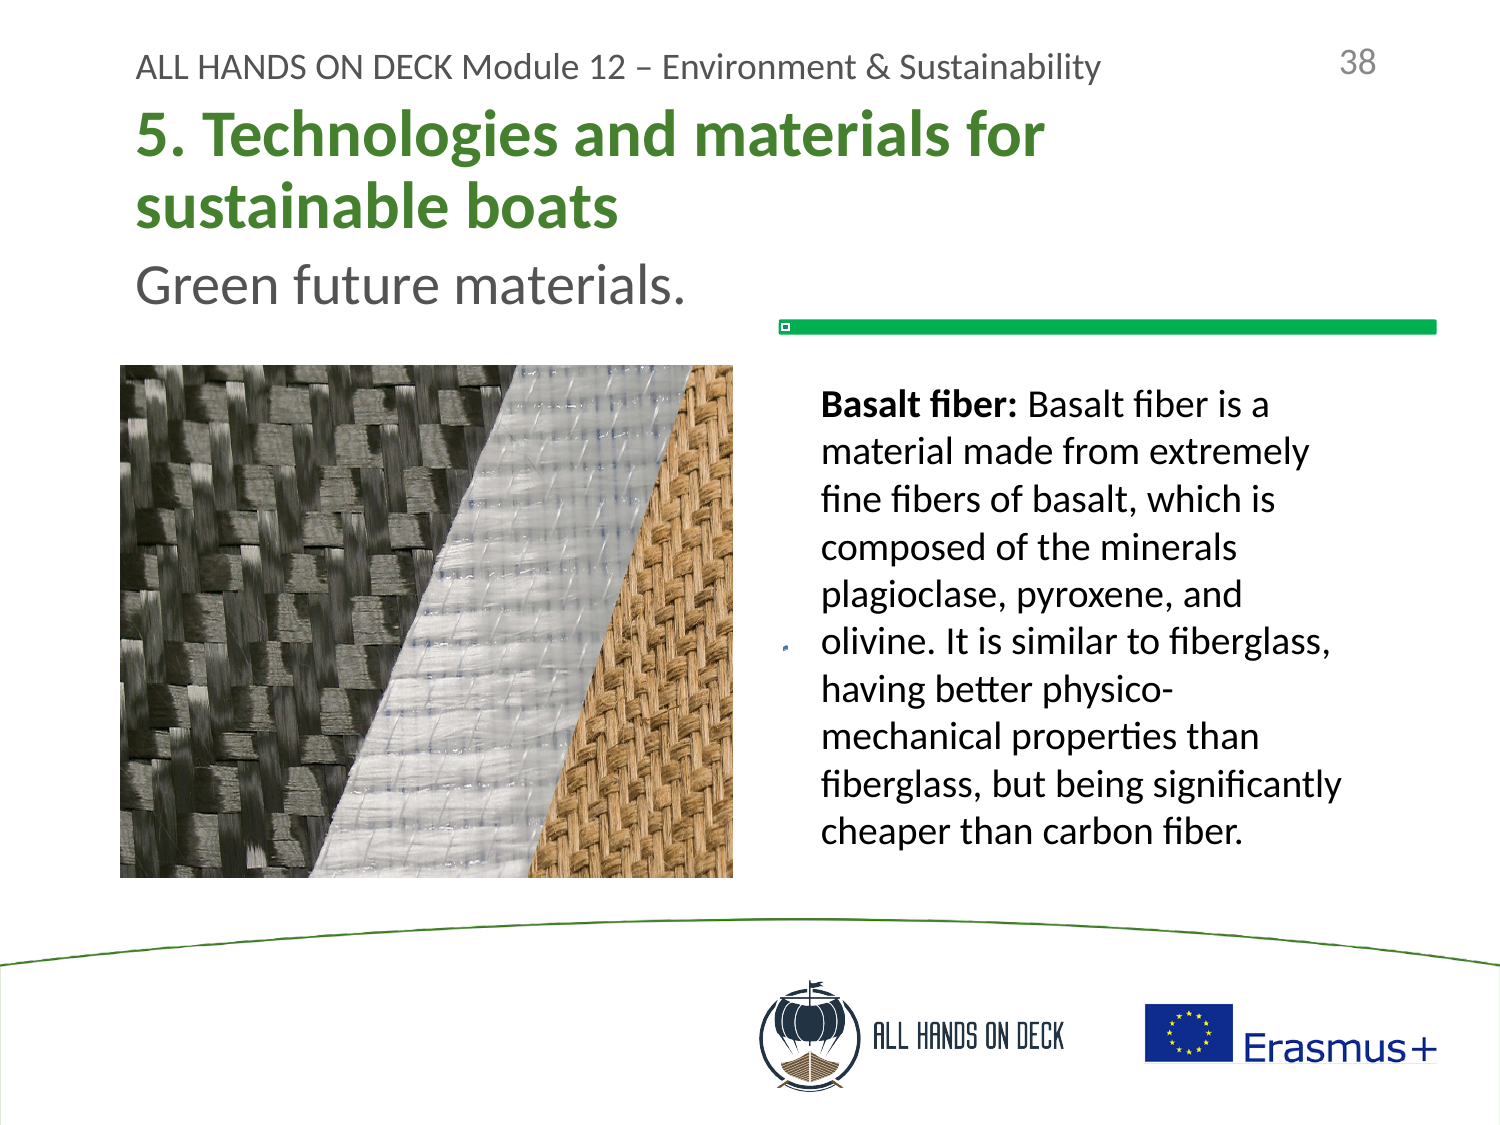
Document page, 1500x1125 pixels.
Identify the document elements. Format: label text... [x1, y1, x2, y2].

list ALL HANDS ON DECK Module 12 – Environment & Sustainability [120, 39, 1380, 85]
list 5. Technologies and materials for sustainable boats [120, 91, 1380, 167]
picture [0, 365, 1500, 1125]
slide_number ‹#› [1054, 29, 1392, 90]
list Green future materials. [120, 247, 1380, 334]
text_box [778, 319, 1437, 901]
